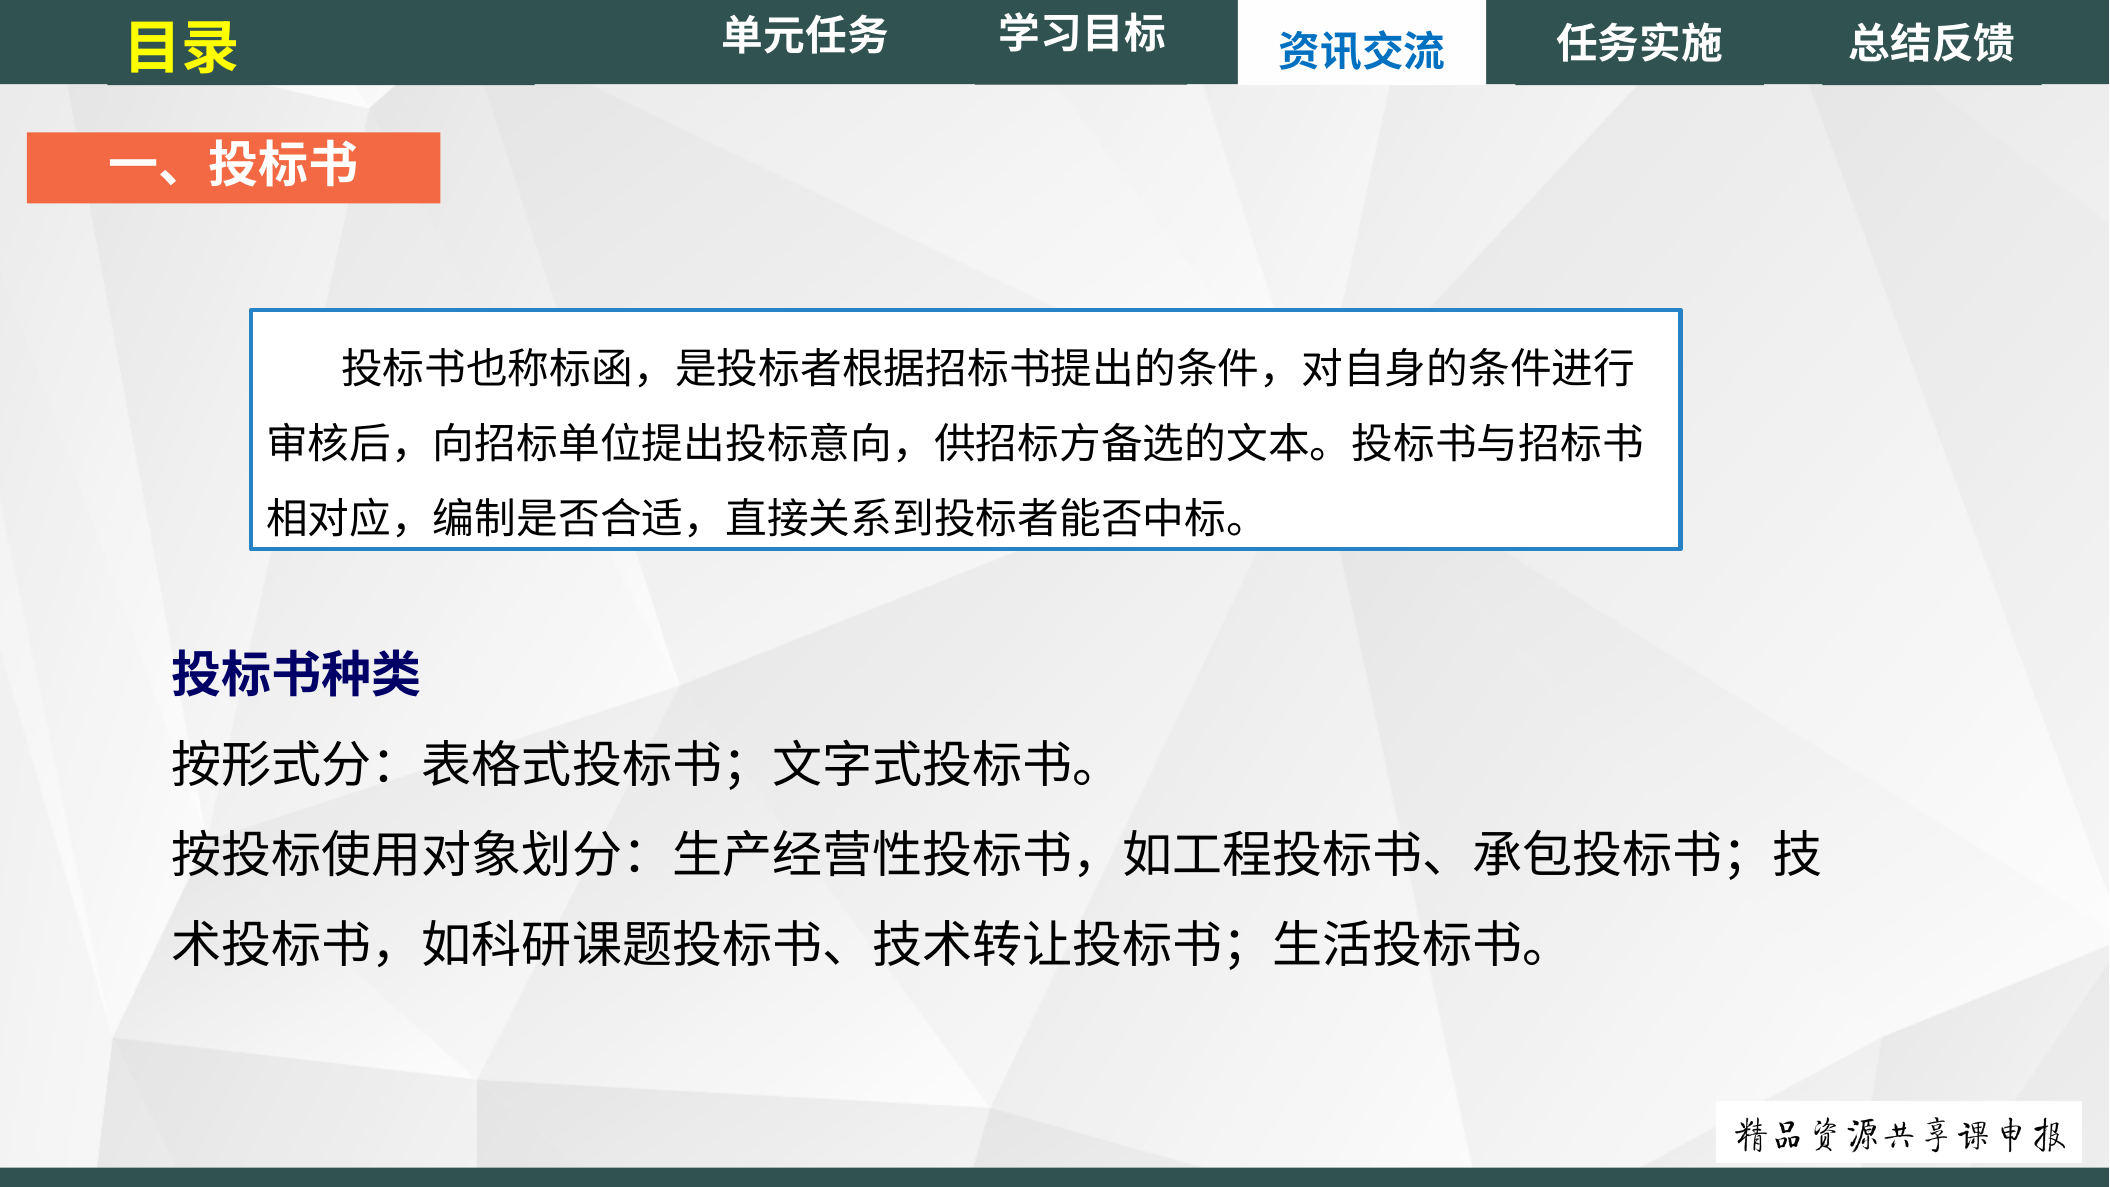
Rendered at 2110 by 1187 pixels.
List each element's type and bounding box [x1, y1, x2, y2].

text_box [0, 0, 2109, 1187]
